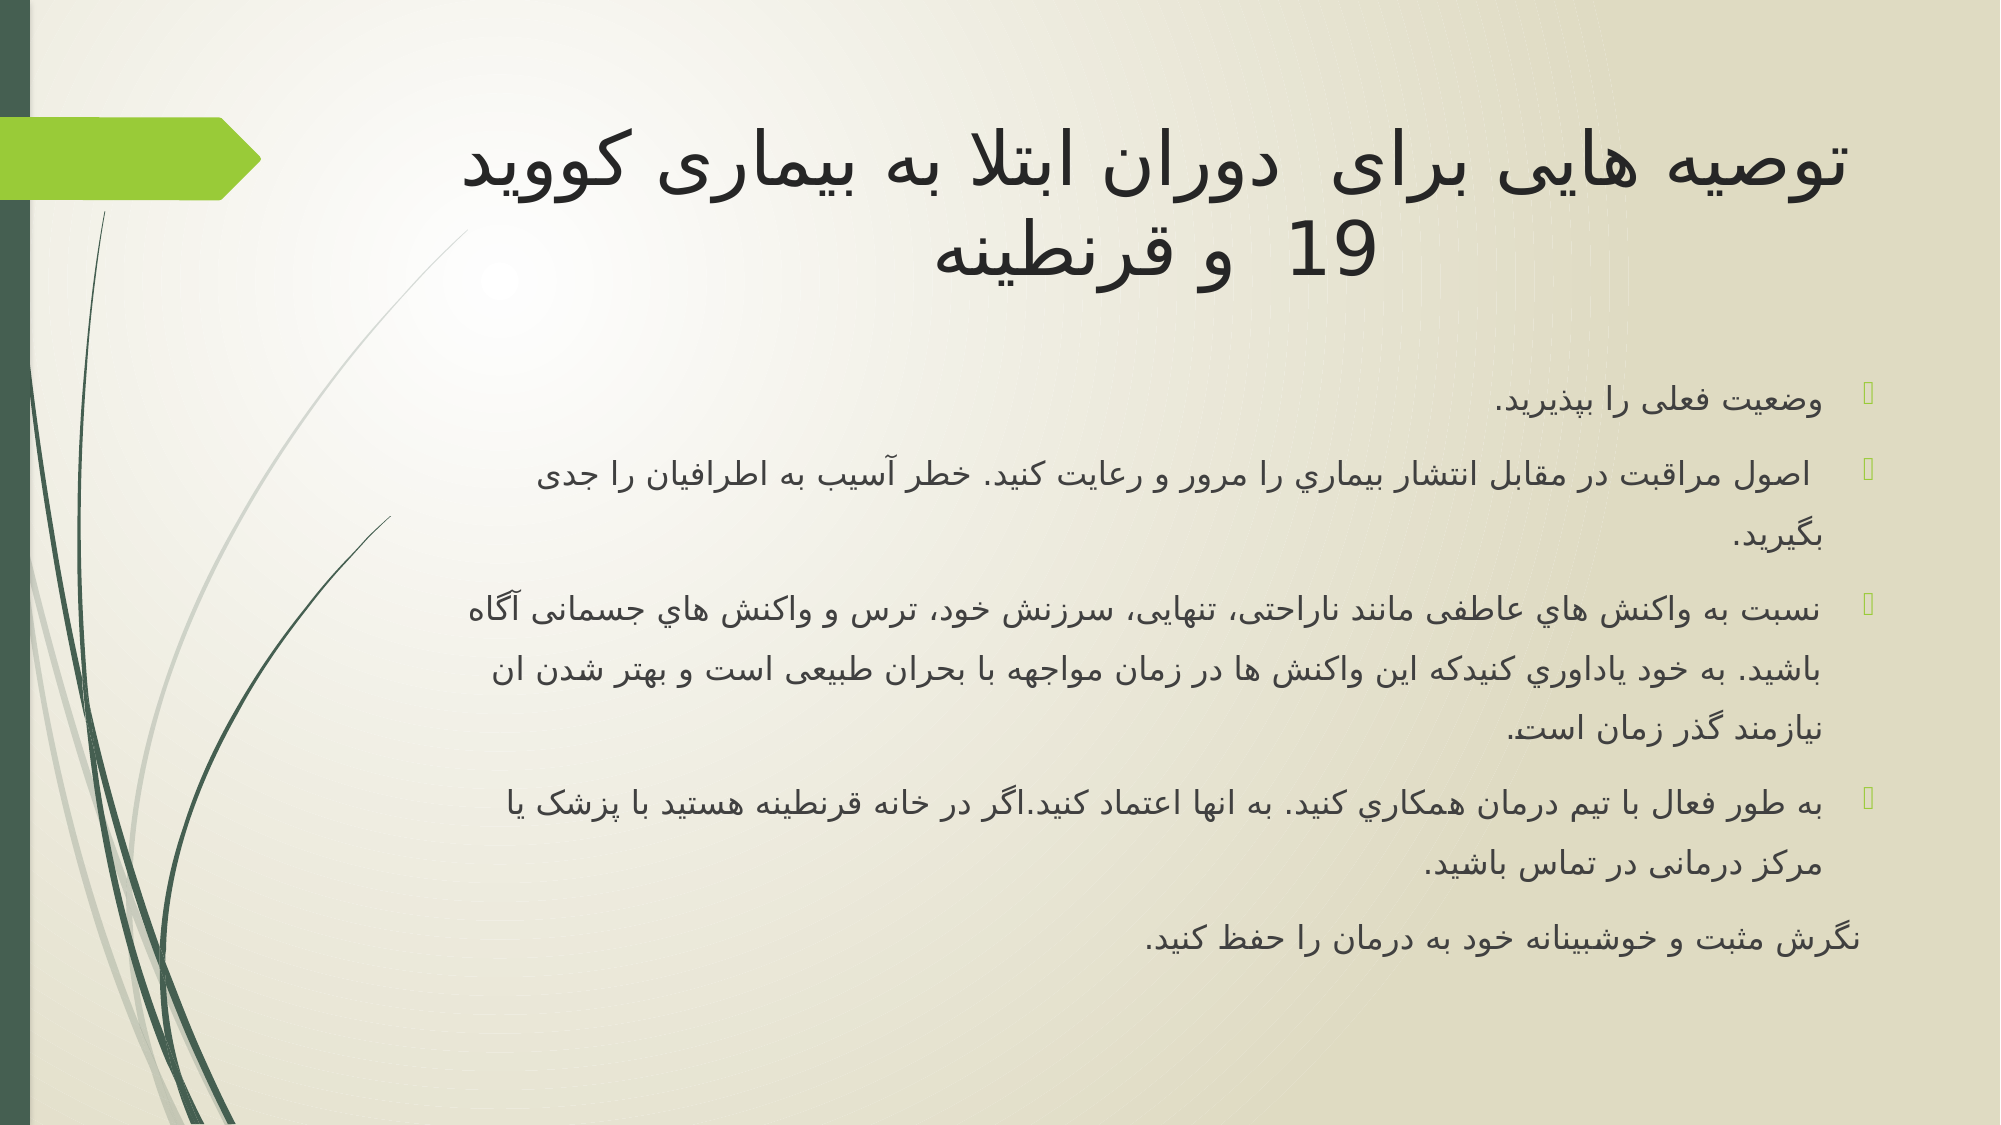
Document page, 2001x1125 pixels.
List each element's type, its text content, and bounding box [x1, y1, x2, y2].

list وضعیت فعلی را بپذیرید. اصول مراقبت در مقابل انتشار بیماري را مرور و رعایت کنید. خطر آسیب به اطرافیان را جدی بگیرید. نسبت به واکنش هاي عاطفی مانند ناراحتی، تنهایی، سرزنش خود، ترس و واکنش هاي جسمانی آگاه باشید. به خود یاداوري کنیدکه این واکنش ها در زمان مواجهه با بحران طبیعی است و بهتر شدن ان نیازمند گذر زمان است. به طور فعال با تیم درمان همکاري کنید. به انها اعتماد کنید.اگر در خانه قرنطینه هستید با پزشک یا مرکز درمانی در تماس باشید. نگرش مثبت و خوشبینانه خود به درمان را حفظ کنید. [424, 350, 1888, 970]
title توصیه هایی برای دوران ابتلا به بیماری کووید 19 و قرنطینه [425, 102, 1888, 313]
